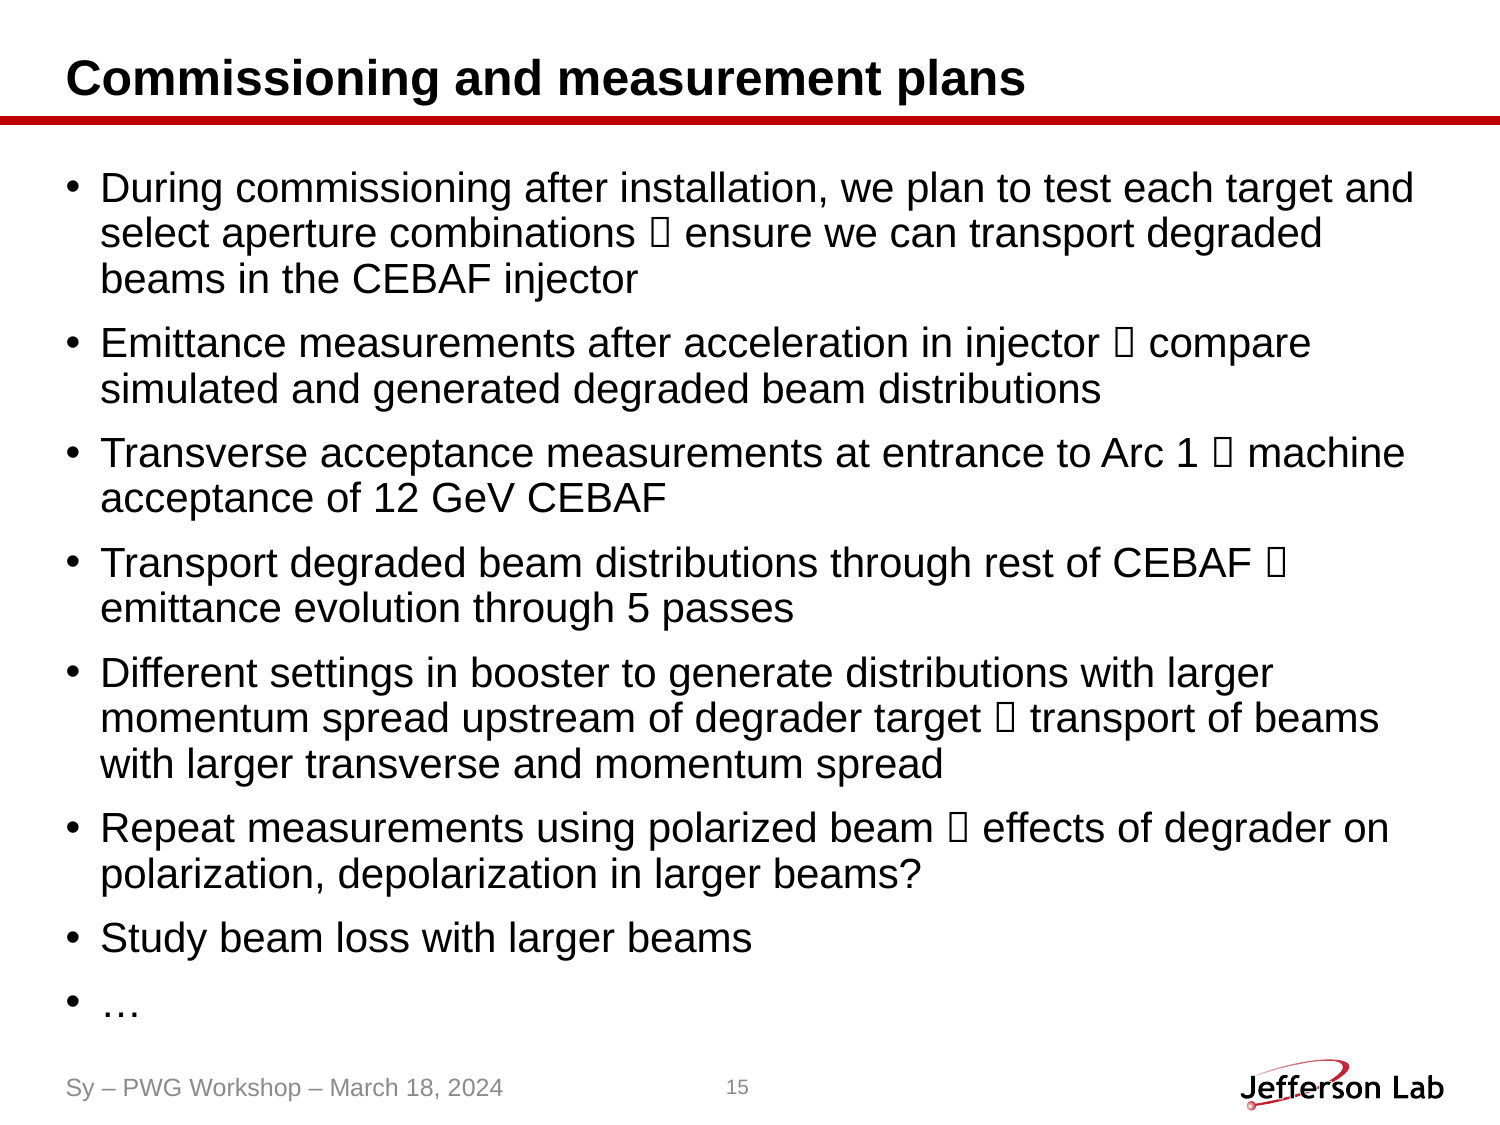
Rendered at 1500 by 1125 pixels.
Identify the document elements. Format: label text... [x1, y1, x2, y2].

slide_number 15 [694, 1060, 782, 1111]
list During commissioning after installation, we plan to test each target and select aperture combinations  ensure we can transport degraded beams in the CEBAF injector Emittance measurements after acceleration in injector  compare simulated and generated degraded beam distributions Transverse acceptance measurements at entrance to Arc 1  machine acceptance of 12 GeV CEBAF Transport degraded beam distributions through rest of CEBAF  emittance evolution through 5 passes Different settings in booster to generate distributions with larger momentum spread upstream of degrader target  transport of beams with larger transverse and momentum spread Repeat measurements using polarized beam  effects of degrader on polarization, depolarization in larger beams? Study beam loss with larger beams … [50, 158, 1440, 1042]
footer Sy – PWG Workshop – March 18, 2024 [50, 1060, 694, 1112]
picture [1238, 1051, 1457, 1122]
title Commissioning and measurement plans [50, 39, 1440, 120]
